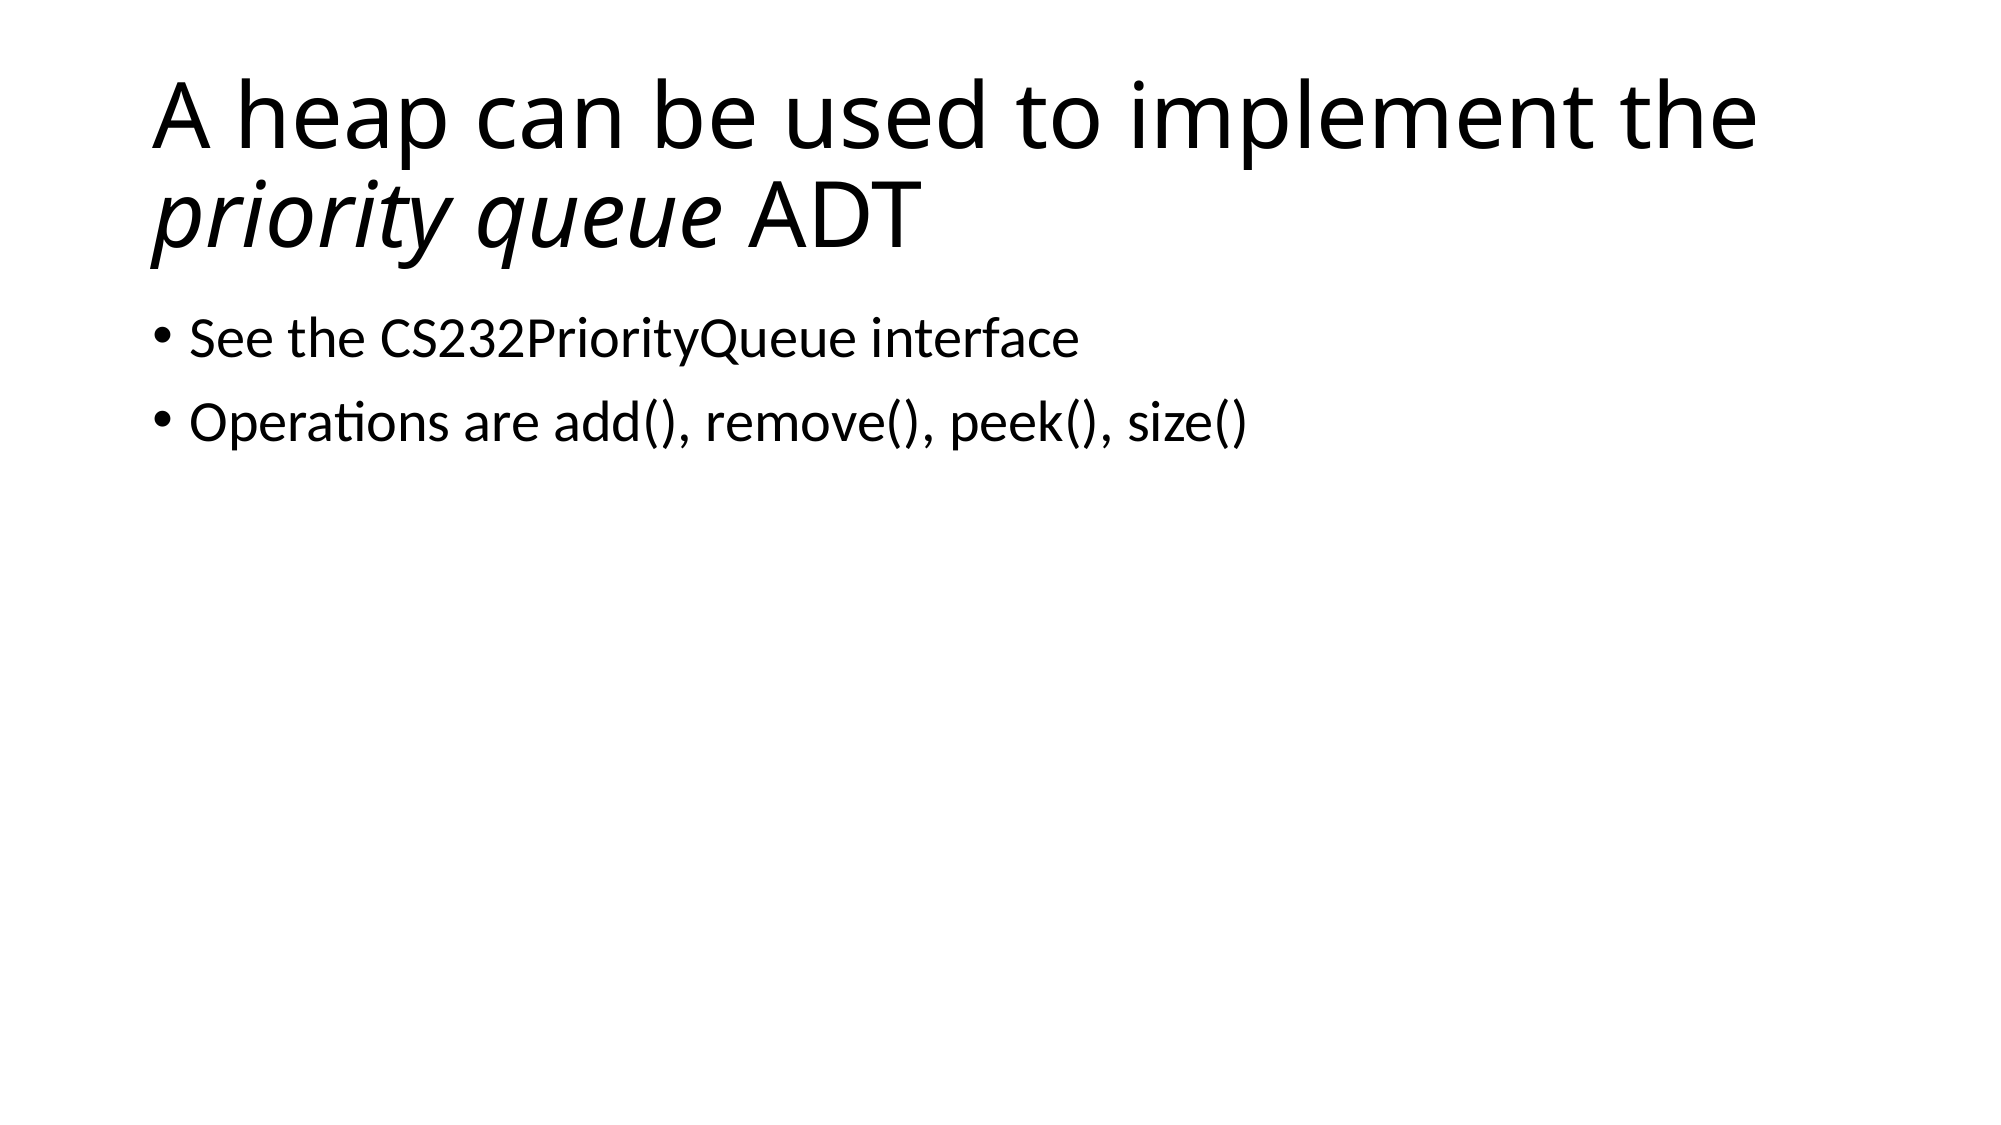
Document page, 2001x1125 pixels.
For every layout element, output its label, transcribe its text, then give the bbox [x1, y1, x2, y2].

title A heap can be used to implement the priority queue ADT [137, 59, 1863, 278]
list See the CS232PriorityQueue interface Operations are add(), remove(), peek(), size() [137, 299, 1863, 1014]
